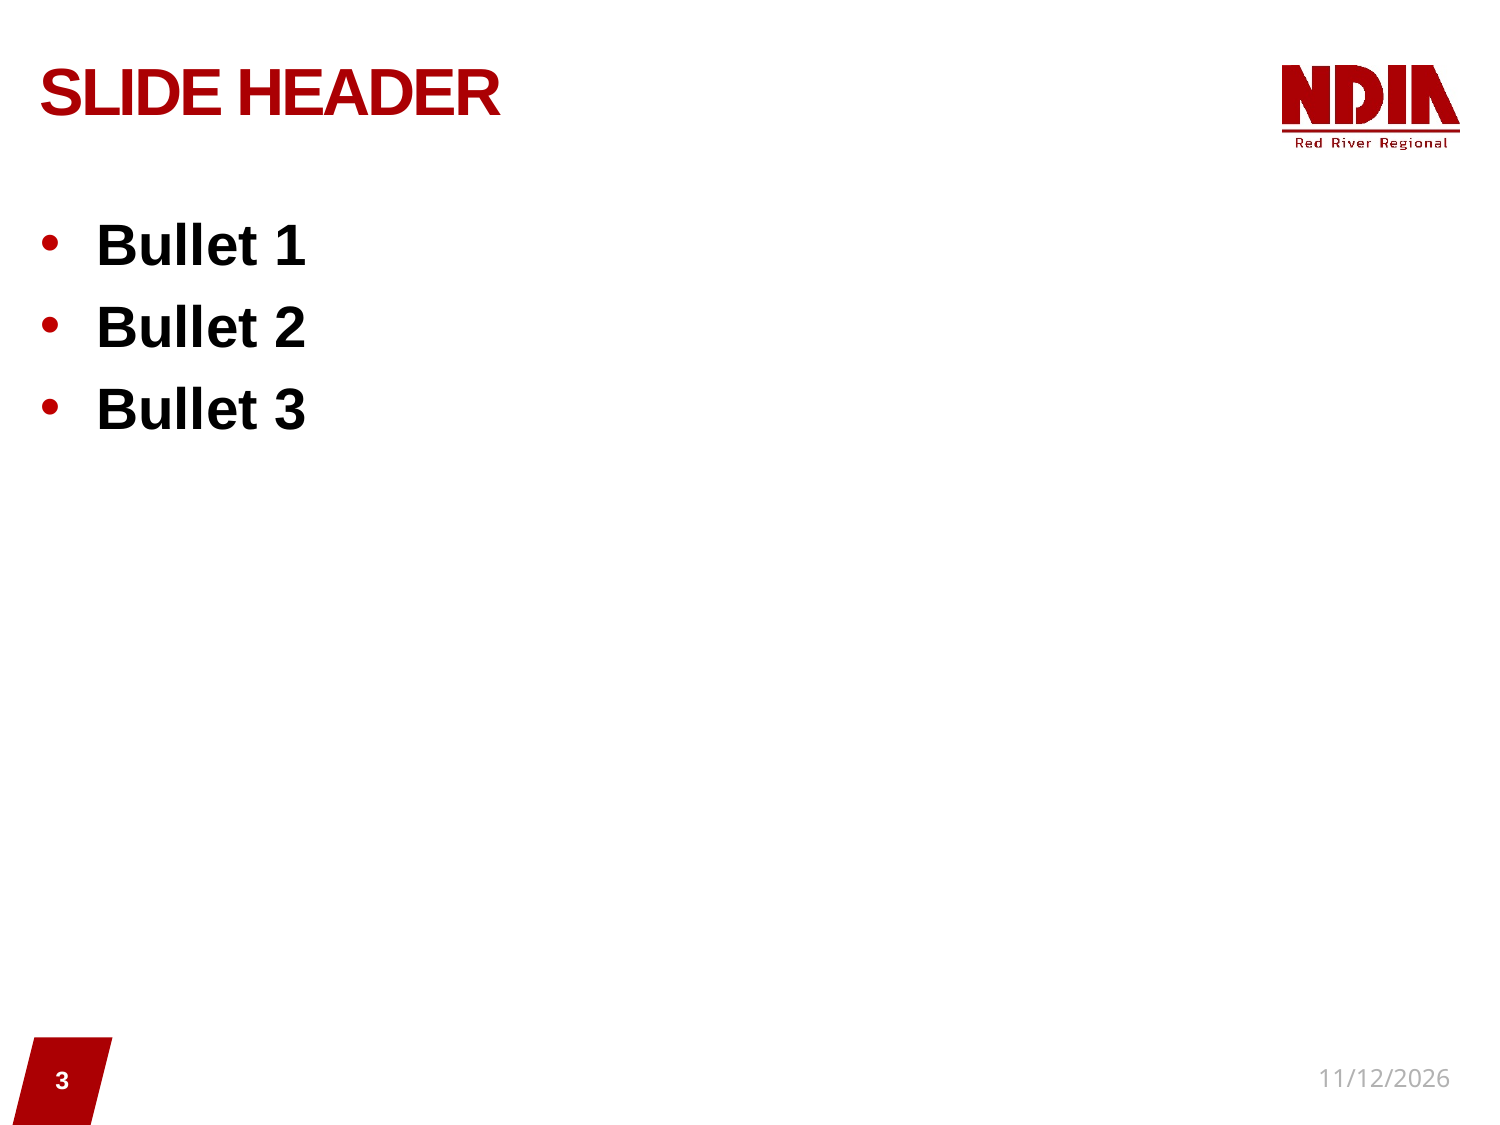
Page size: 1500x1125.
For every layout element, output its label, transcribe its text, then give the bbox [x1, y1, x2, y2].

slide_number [1115, 1050, 1466, 1110]
list Bullet 1 Bullet 2 Bullet 3 [24, 200, 1375, 993]
picture [1282, 65, 1460, 150]
title SLIDE HEADER [24, 28, 1263, 150]
slide_number 3 [24, 1050, 100, 1110]
